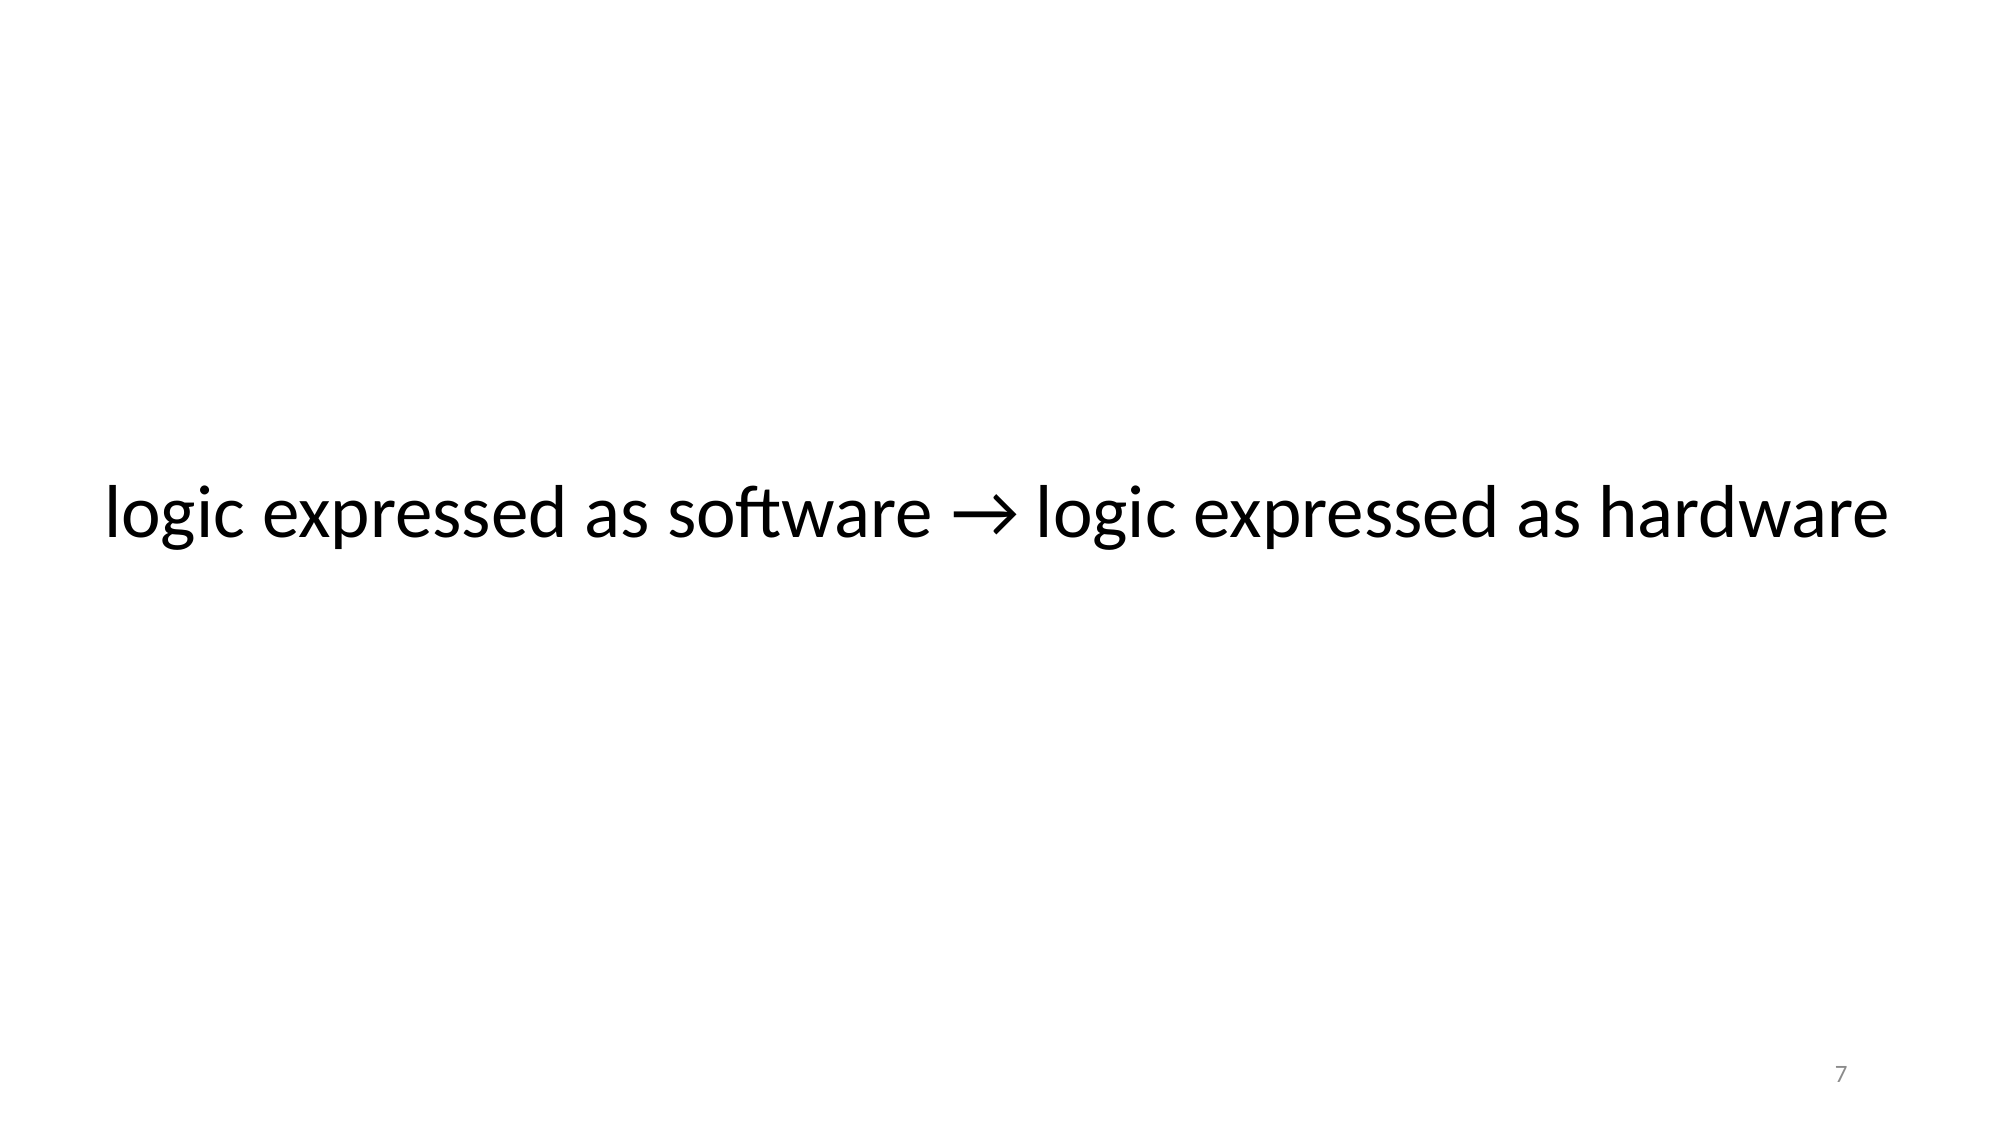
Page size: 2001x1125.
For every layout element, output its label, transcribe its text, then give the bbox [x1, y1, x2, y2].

text_box logic expressed as software → logic expressed as hardware [64, 455, 1931, 560]
slide_number 7 [1412, 1042, 1863, 1103]
